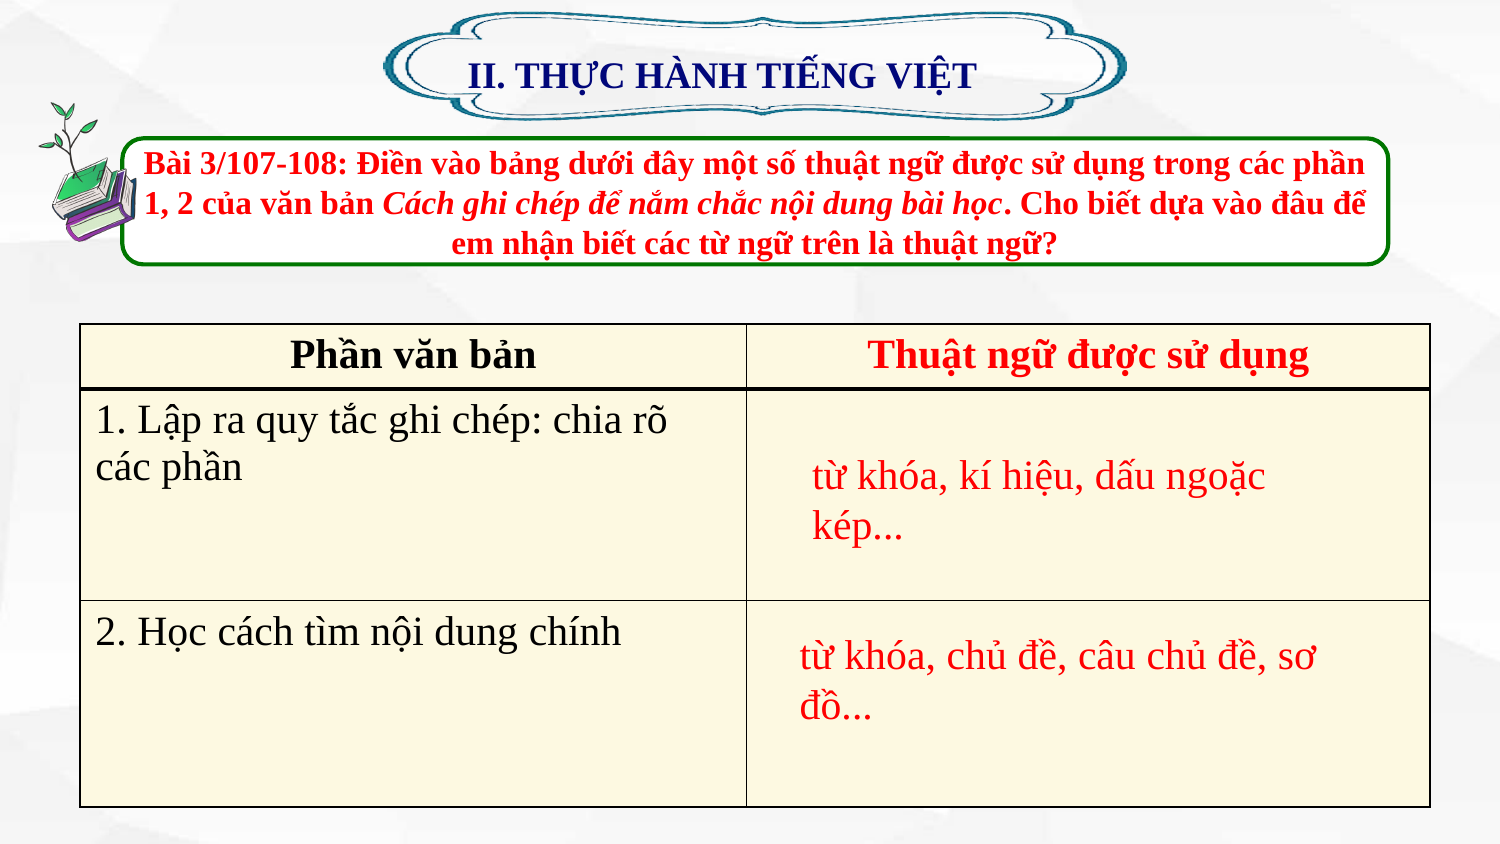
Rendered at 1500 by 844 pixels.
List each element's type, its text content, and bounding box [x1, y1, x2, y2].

text_box từ khóa, kí hiệu, dấu ngoặc kép... [797, 440, 1376, 556]
text_box từ khóa, chủ đề, câu chủ đề, sơ đồ... [784, 620, 1412, 736]
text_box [383, 11, 1128, 121]
table_header Thuật ngữ được sử dụng [747, 325, 1429, 387]
table_header Phần văn bản [81, 325, 746, 387]
table_cell [747, 601, 1429, 806]
table_cell 1. Lập ra quy tắc ghi chép: chia rõ các phần [81, 391, 746, 600]
table_cell 2. Học cách tìm nội dung chính [81, 601, 746, 806]
table_cell [747, 391, 1429, 600]
picture [0, 0, 1500, 844]
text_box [29, 102, 1389, 265]
